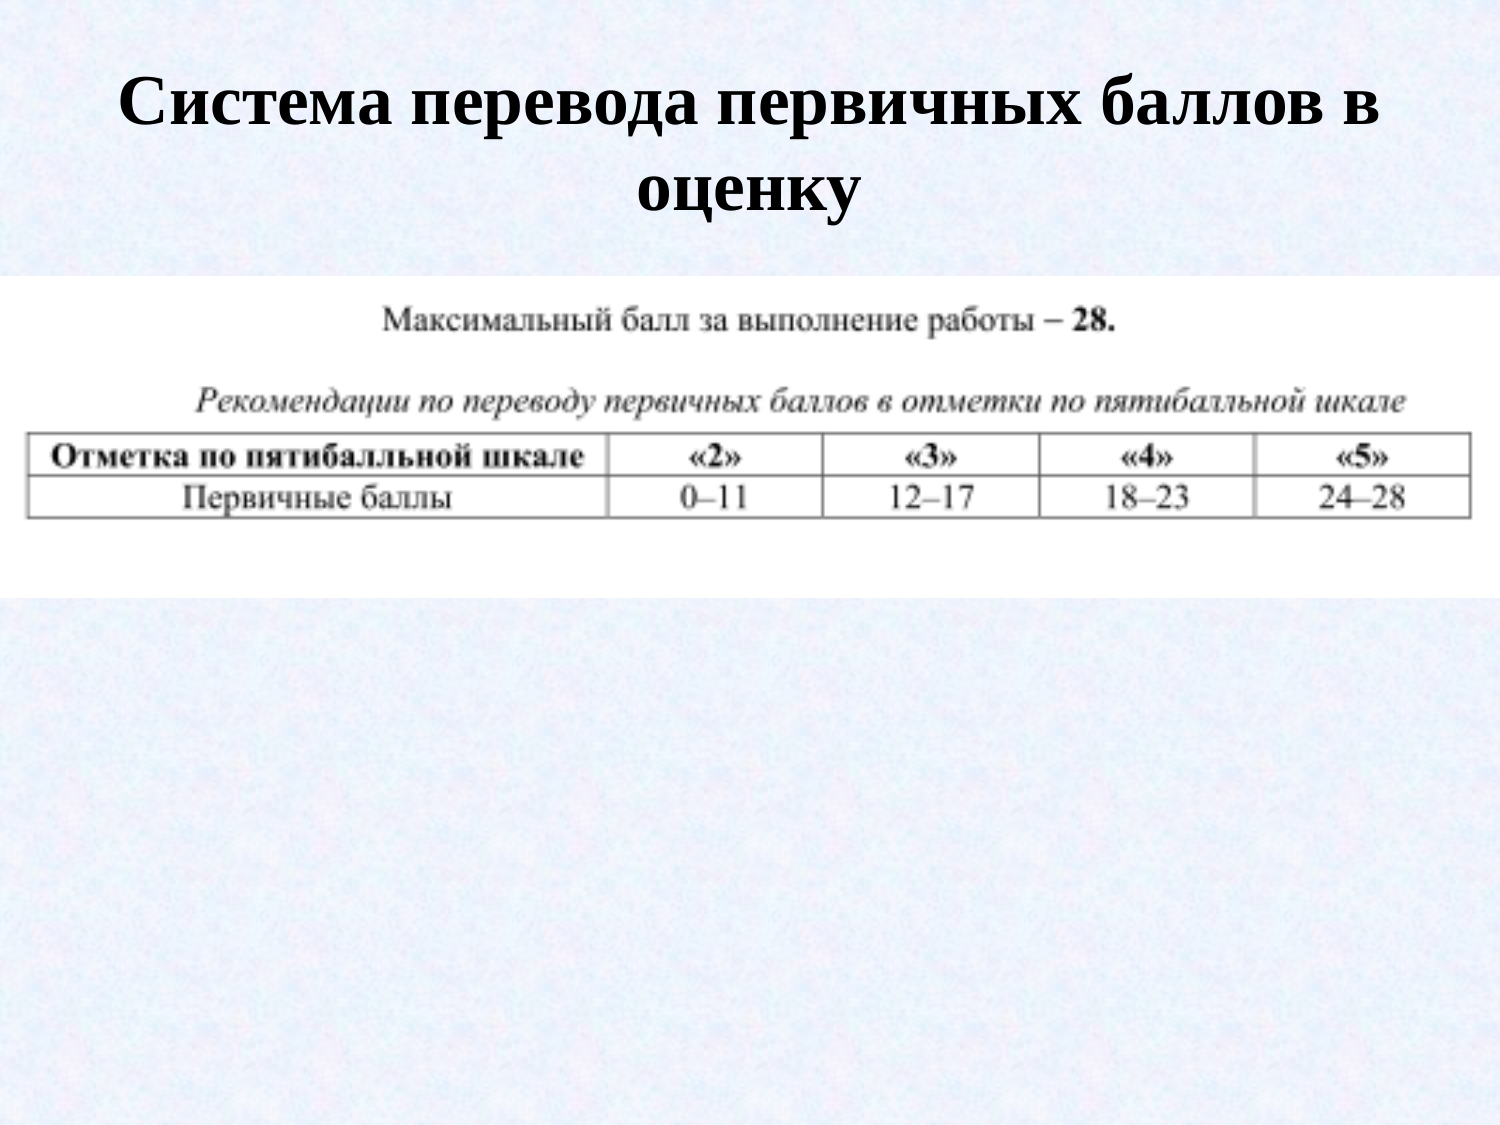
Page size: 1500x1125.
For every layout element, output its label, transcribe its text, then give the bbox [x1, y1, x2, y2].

picture [0, 276, 1500, 599]
title Система перевода первичных баллов в оценку [75, 45, 1425, 233]
